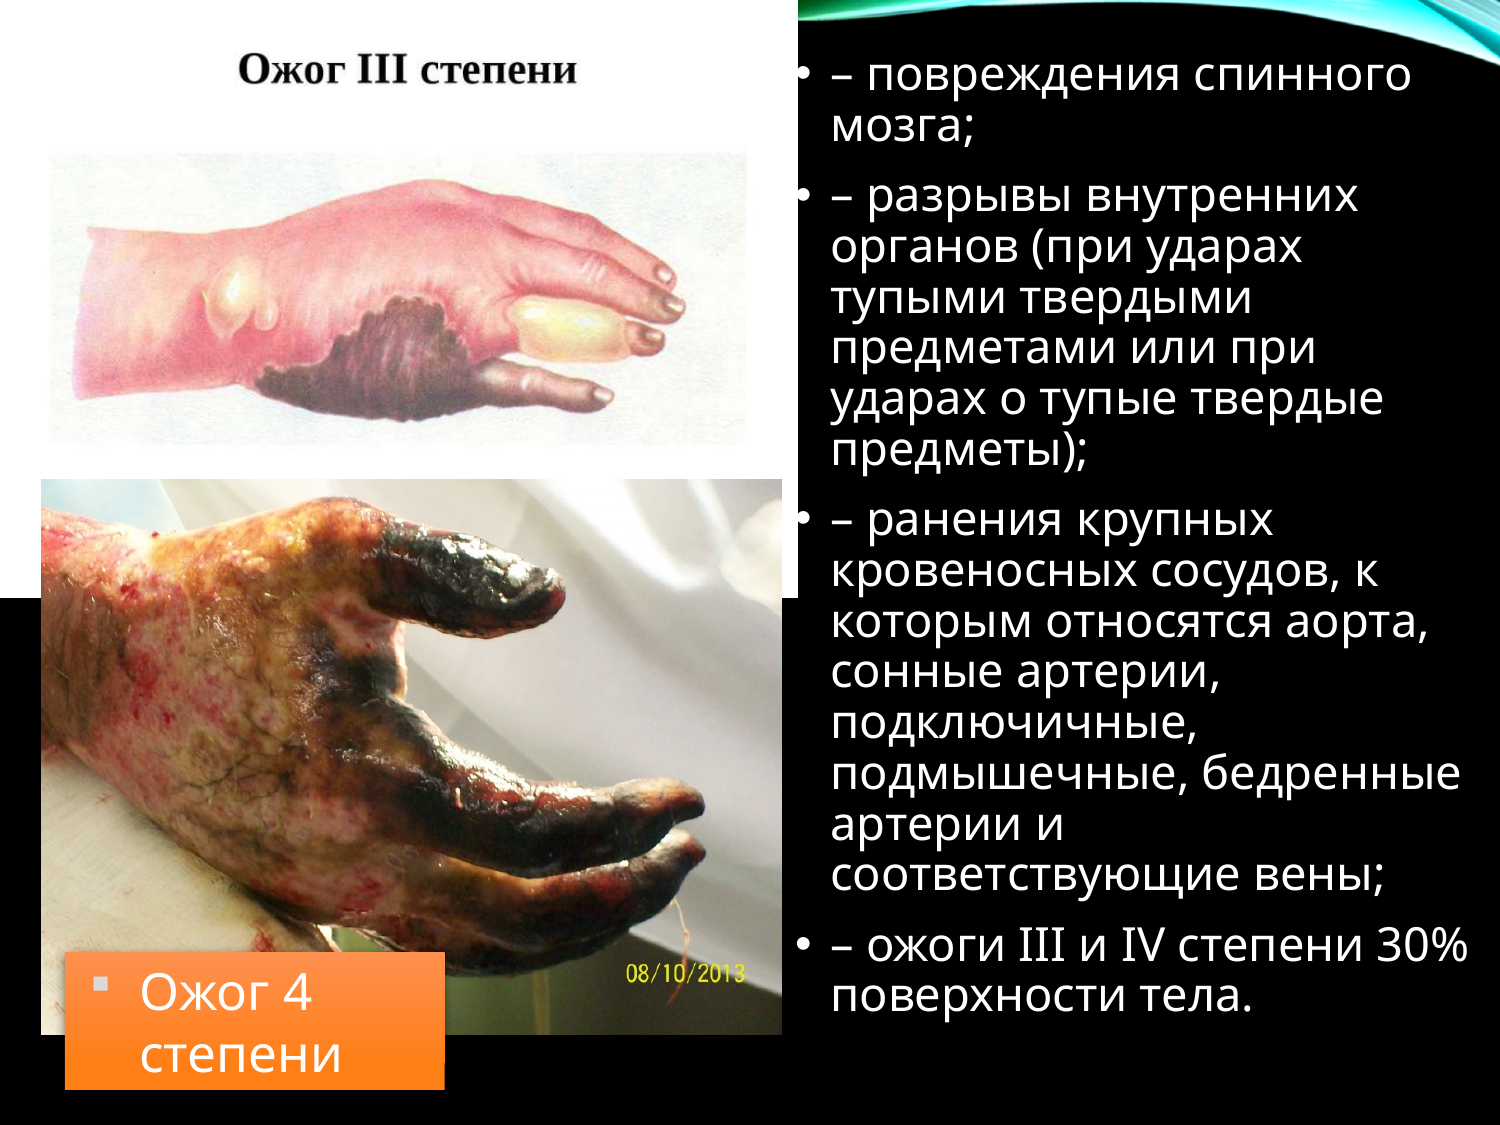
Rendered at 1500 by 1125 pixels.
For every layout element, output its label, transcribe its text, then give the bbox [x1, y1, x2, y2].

text_box Ожог 4 степени [64, 1036, 445, 1090]
picture [0, 0, 1500, 1036]
list – повреждения спинного мозга; – разрывы внутренних органов (при ударах тупыми твердыми предметами или при ударах о тупые твердые предметы); – ранения крупных кровеносных сосудов, к которым относятся аорта, сонные артерии, подключичные, подмышечные, бедренные артерии и соответствующие вены; – ожоги III и IV степени 30% поверхности тела. [782, 42, 1500, 1035]
